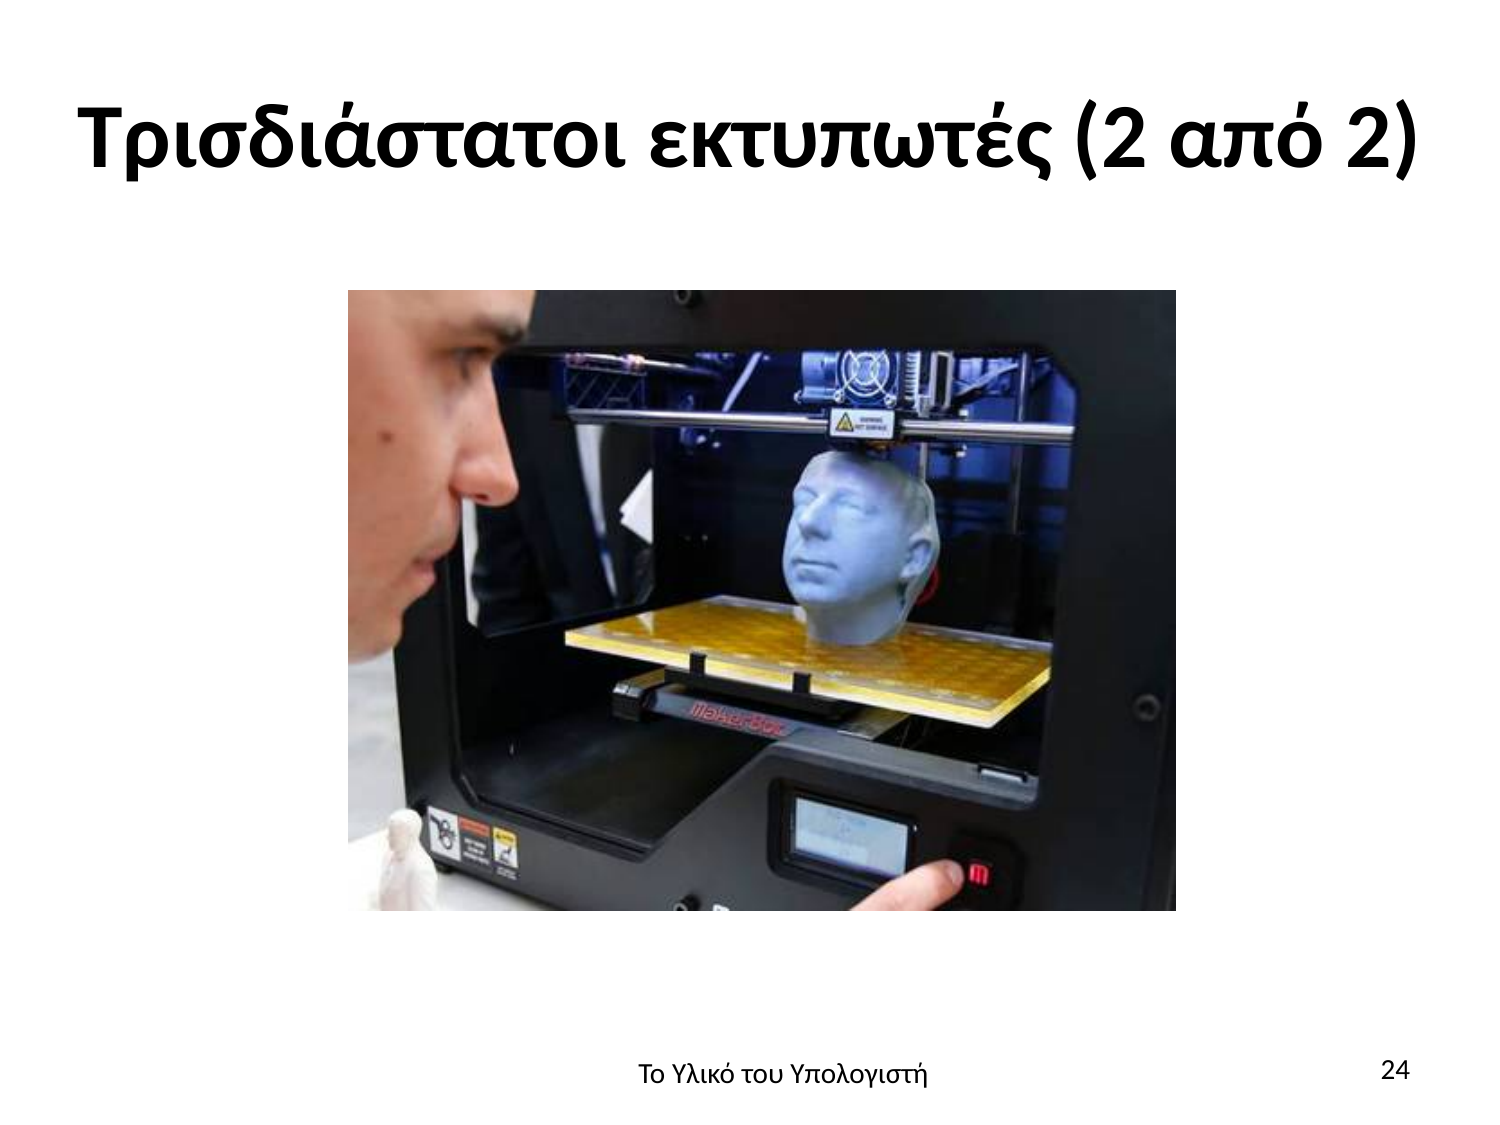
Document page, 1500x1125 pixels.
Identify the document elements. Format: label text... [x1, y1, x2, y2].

picture [348, 290, 1176, 912]
title Τρισδιάστατοι εκτυπωτές (2 από 2) [5, 30, 1495, 238]
text_box 24 [1074, 1042, 1425, 1103]
text_box Το Υλικό του Υπολογιστή [521, 1046, 1046, 1125]
